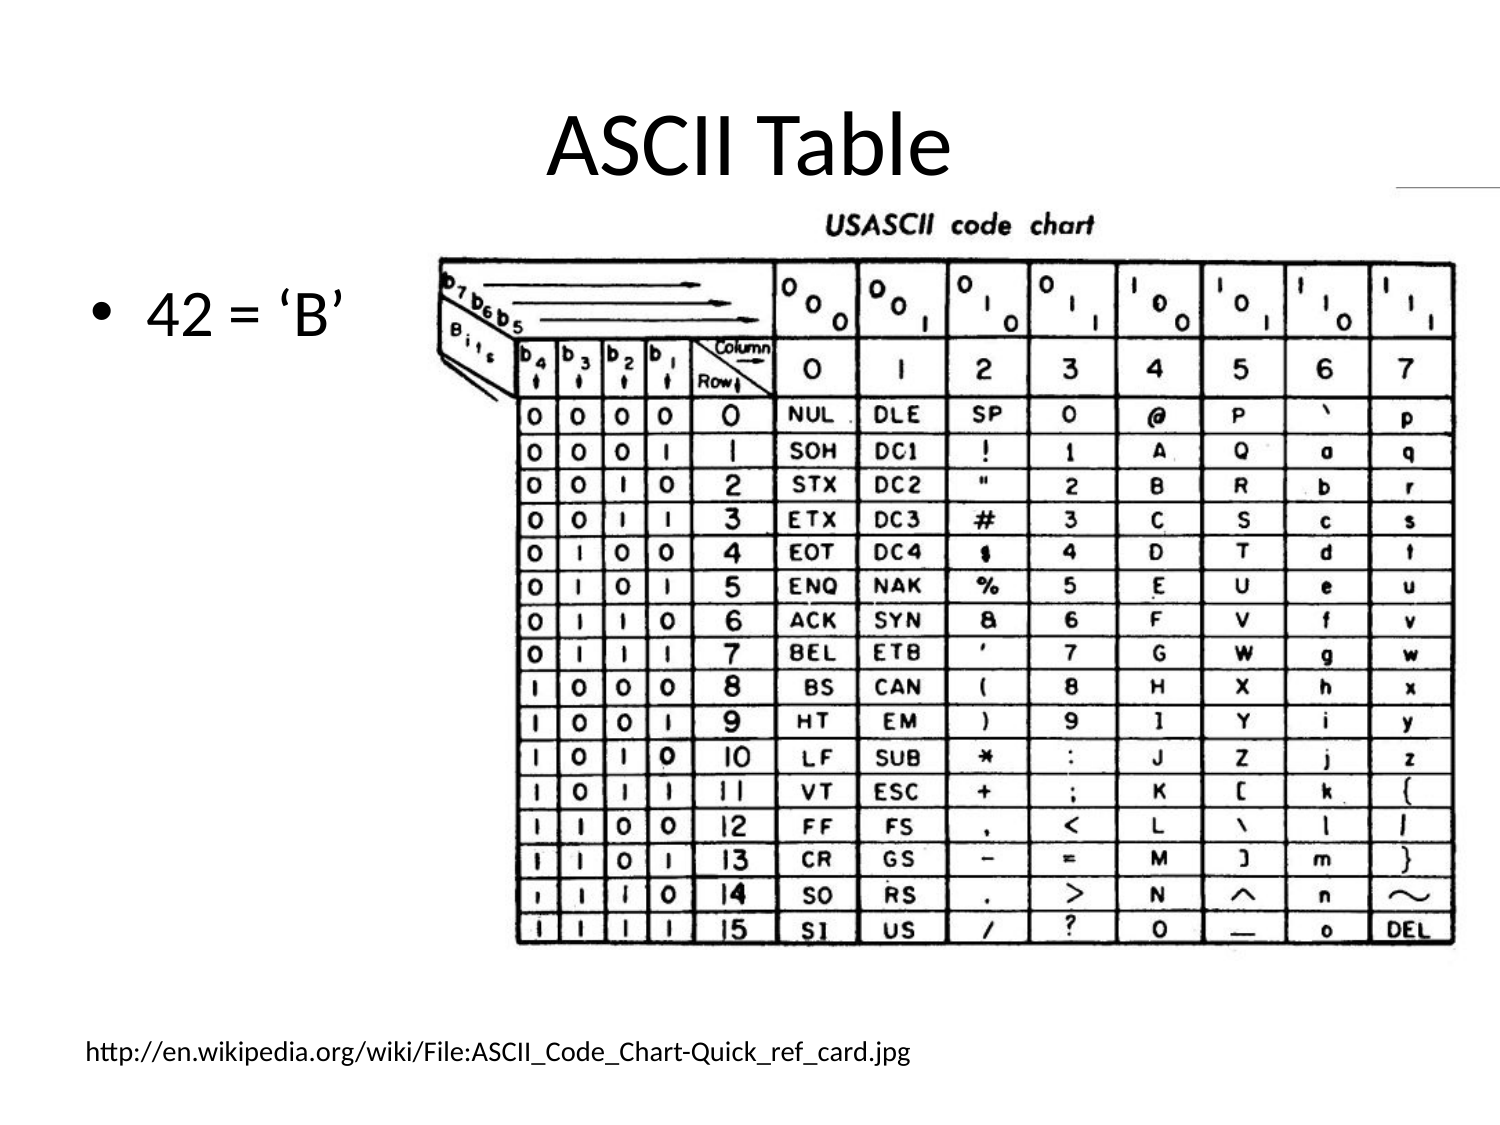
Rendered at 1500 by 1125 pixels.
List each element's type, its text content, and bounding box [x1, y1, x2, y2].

list 42 = ‘B’ [75, 262, 390, 363]
title ASCII Table [75, 45, 1425, 233]
text_box http://en.wikipedia.org/wiki/File:ASCII_Code_Chart-Quick_ref_card.jpg [70, 1025, 1450, 1075]
picture [395, 187, 1500, 990]
